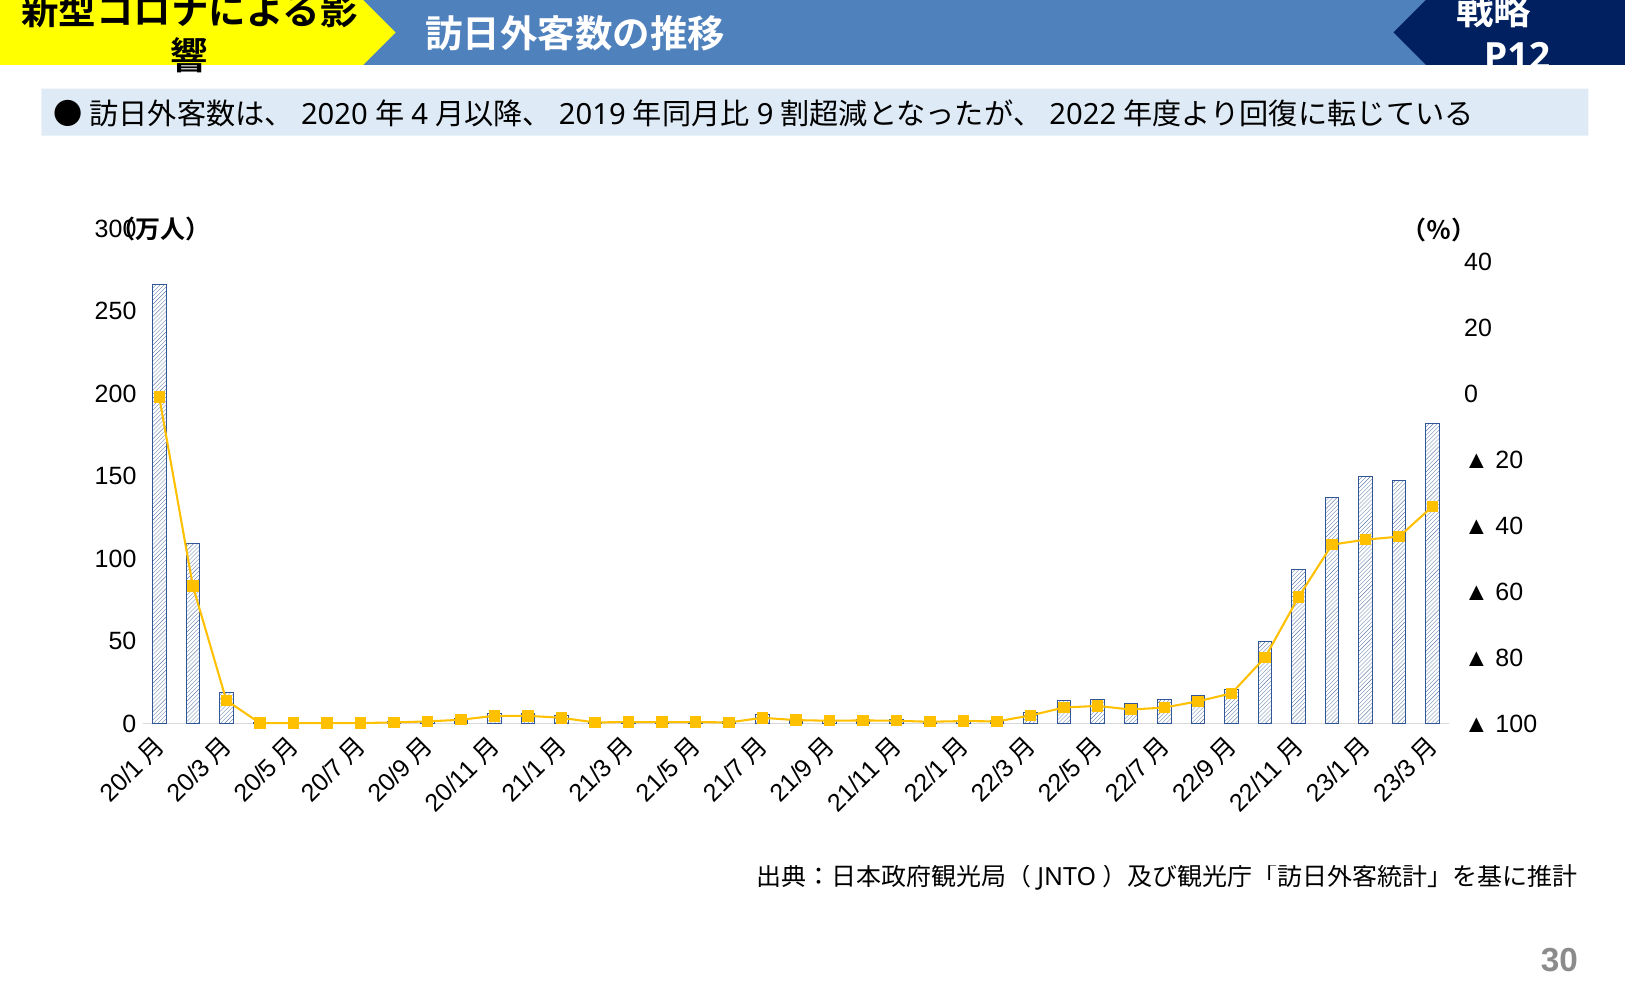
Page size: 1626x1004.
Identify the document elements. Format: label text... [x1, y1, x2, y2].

text_box 新型コロナによる影響 [0, 0, 398, 66]
text_box 出典：日本政府観光局（JNTO）及び観光庁「訪日外客統計」を基に推計 [741, 852, 1625, 898]
chart [65, 201, 1559, 866]
slide_number 29 [1513, 930, 1606, 985]
text_box 訪日外客数の推移 [366, 0, 1423, 65]
text_box 戦略 P12 [1392, 0, 1625, 66]
text_box ●訪日外客数は、2020年4月以降、2019年同月比9割超減となったが、2022年度より回復に転じている [40, 87, 1589, 137]
